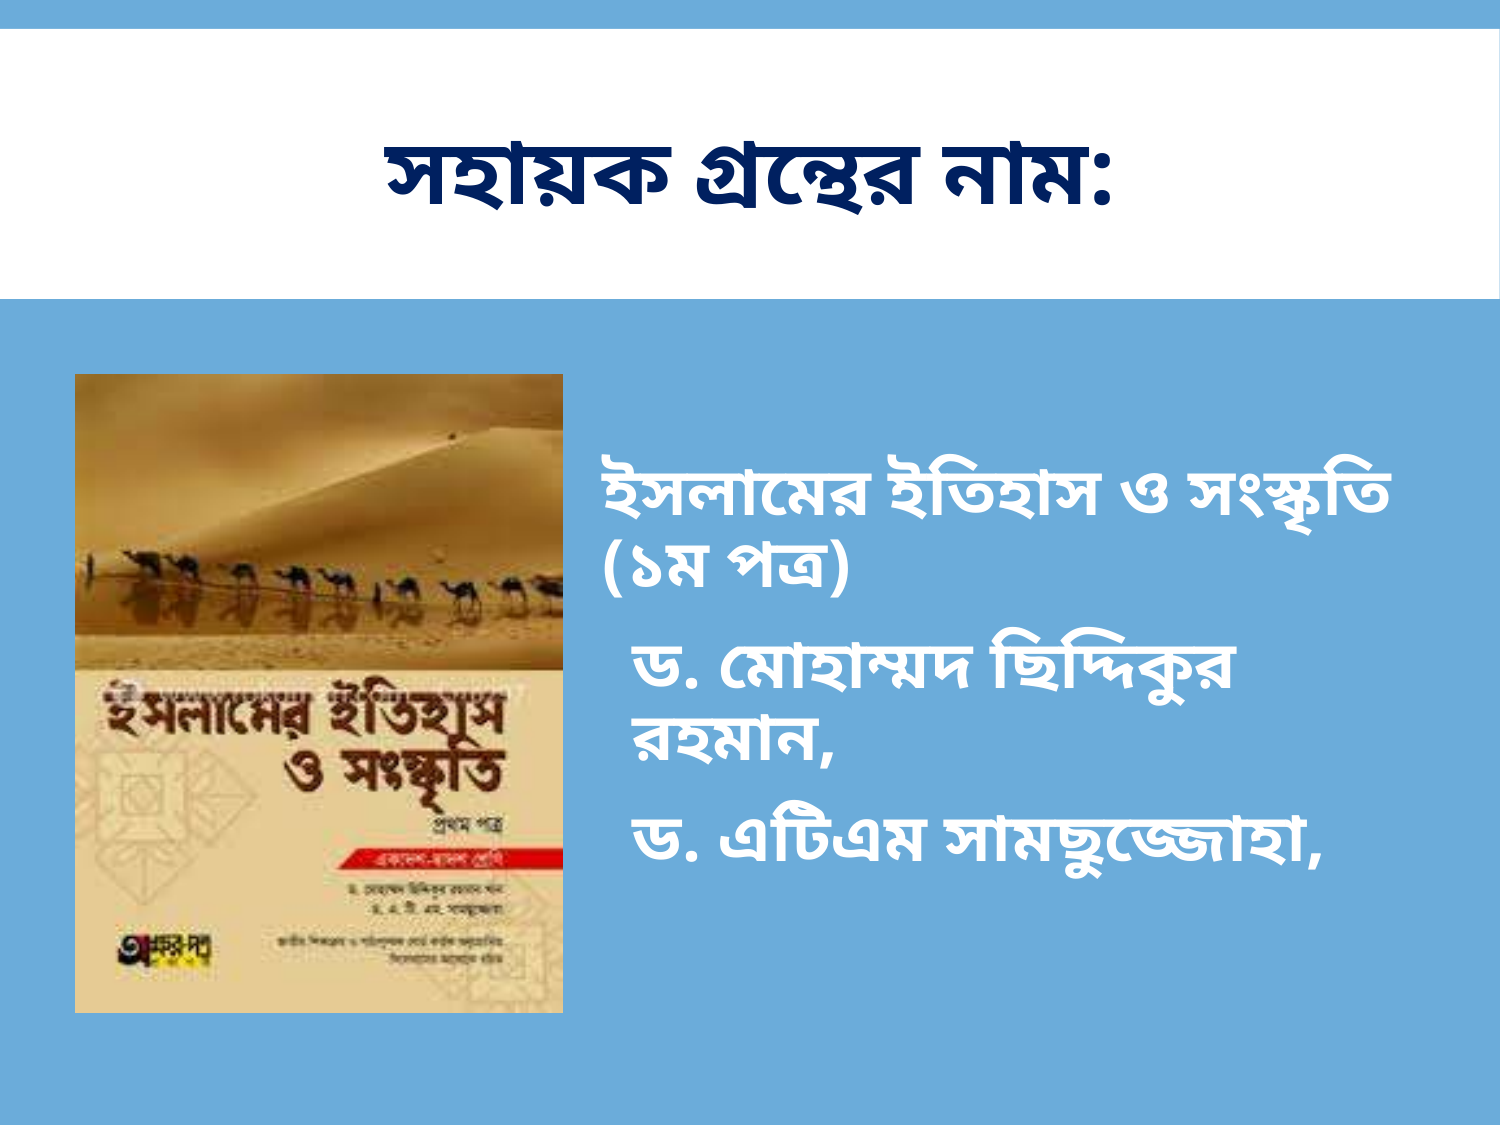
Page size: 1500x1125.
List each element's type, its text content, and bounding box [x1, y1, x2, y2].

picture [74, 374, 563, 1013]
list ইসলামের ইতিহাস ও সংস্কৃতি (১ম পত্র) ড. মোহাম্মদ ছিদ্দিকুর রহমান, ড. এটিএম সামছুজ্জোহা, [587, 450, 1463, 950]
title সহায়ক গ্রন্থের নাম: [95, 112, 1406, 350]
